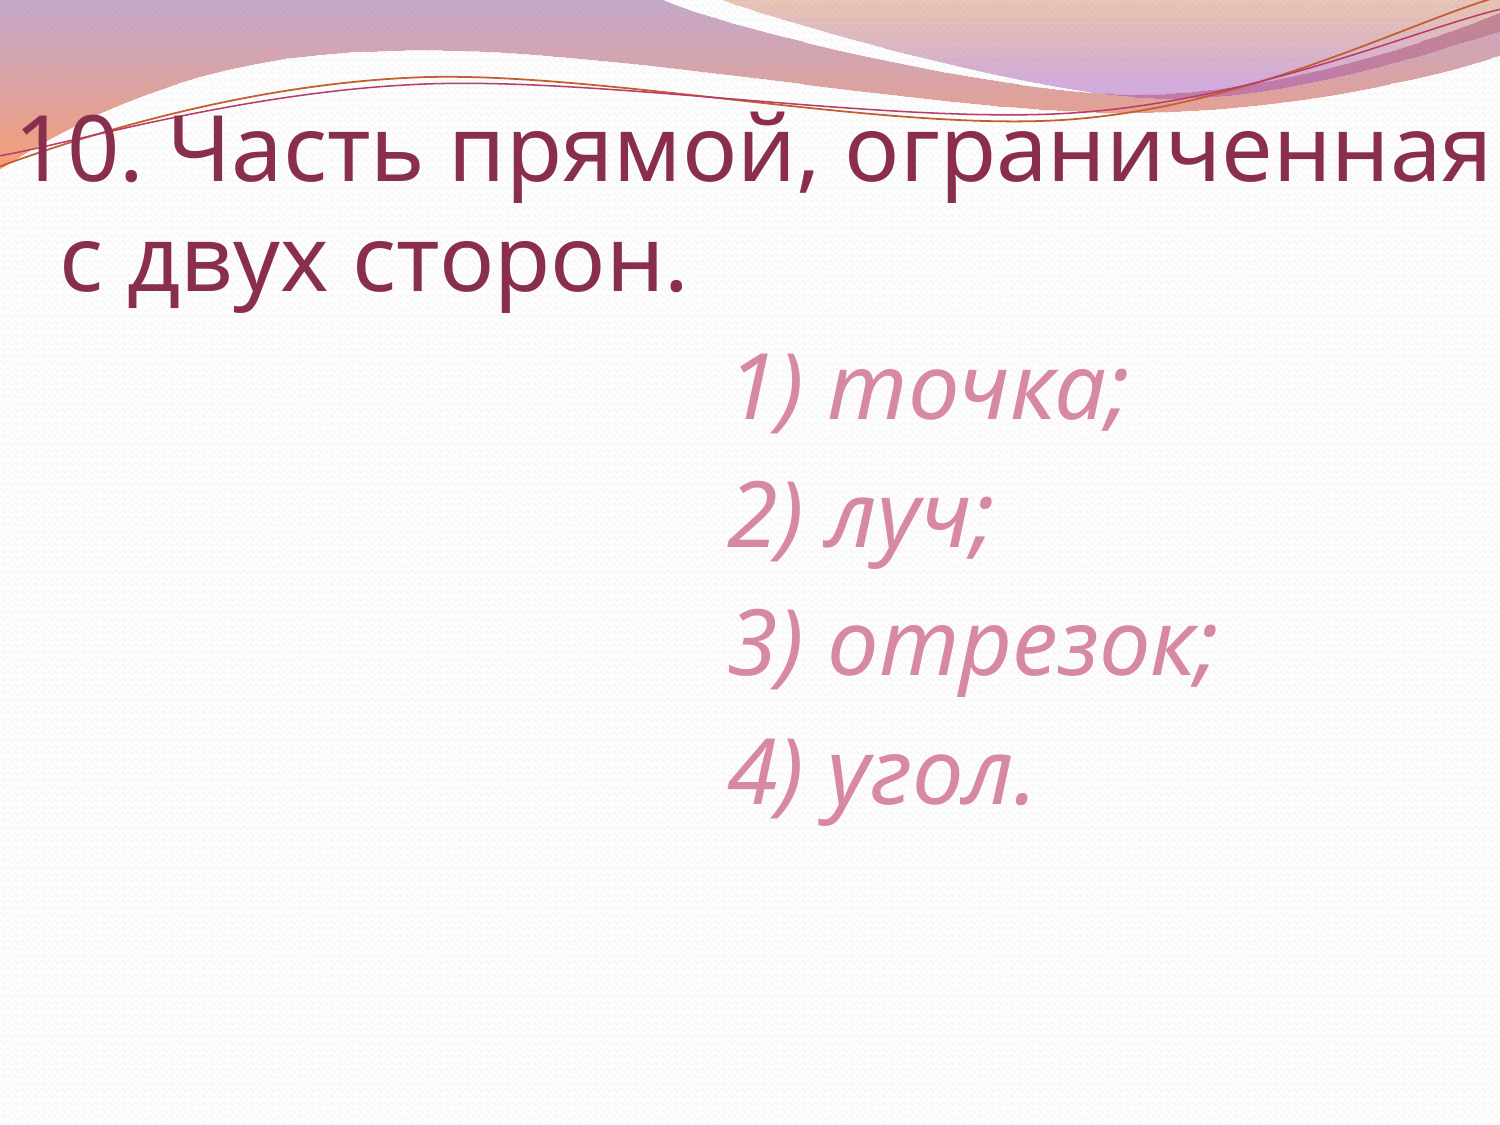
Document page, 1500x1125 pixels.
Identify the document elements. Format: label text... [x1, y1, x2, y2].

list 10. Часть прямой, ограниченная с двух сторон. 1) точка; 2) луч; 3) отрезок; 4) угол. [0, 82, 1500, 1125]
